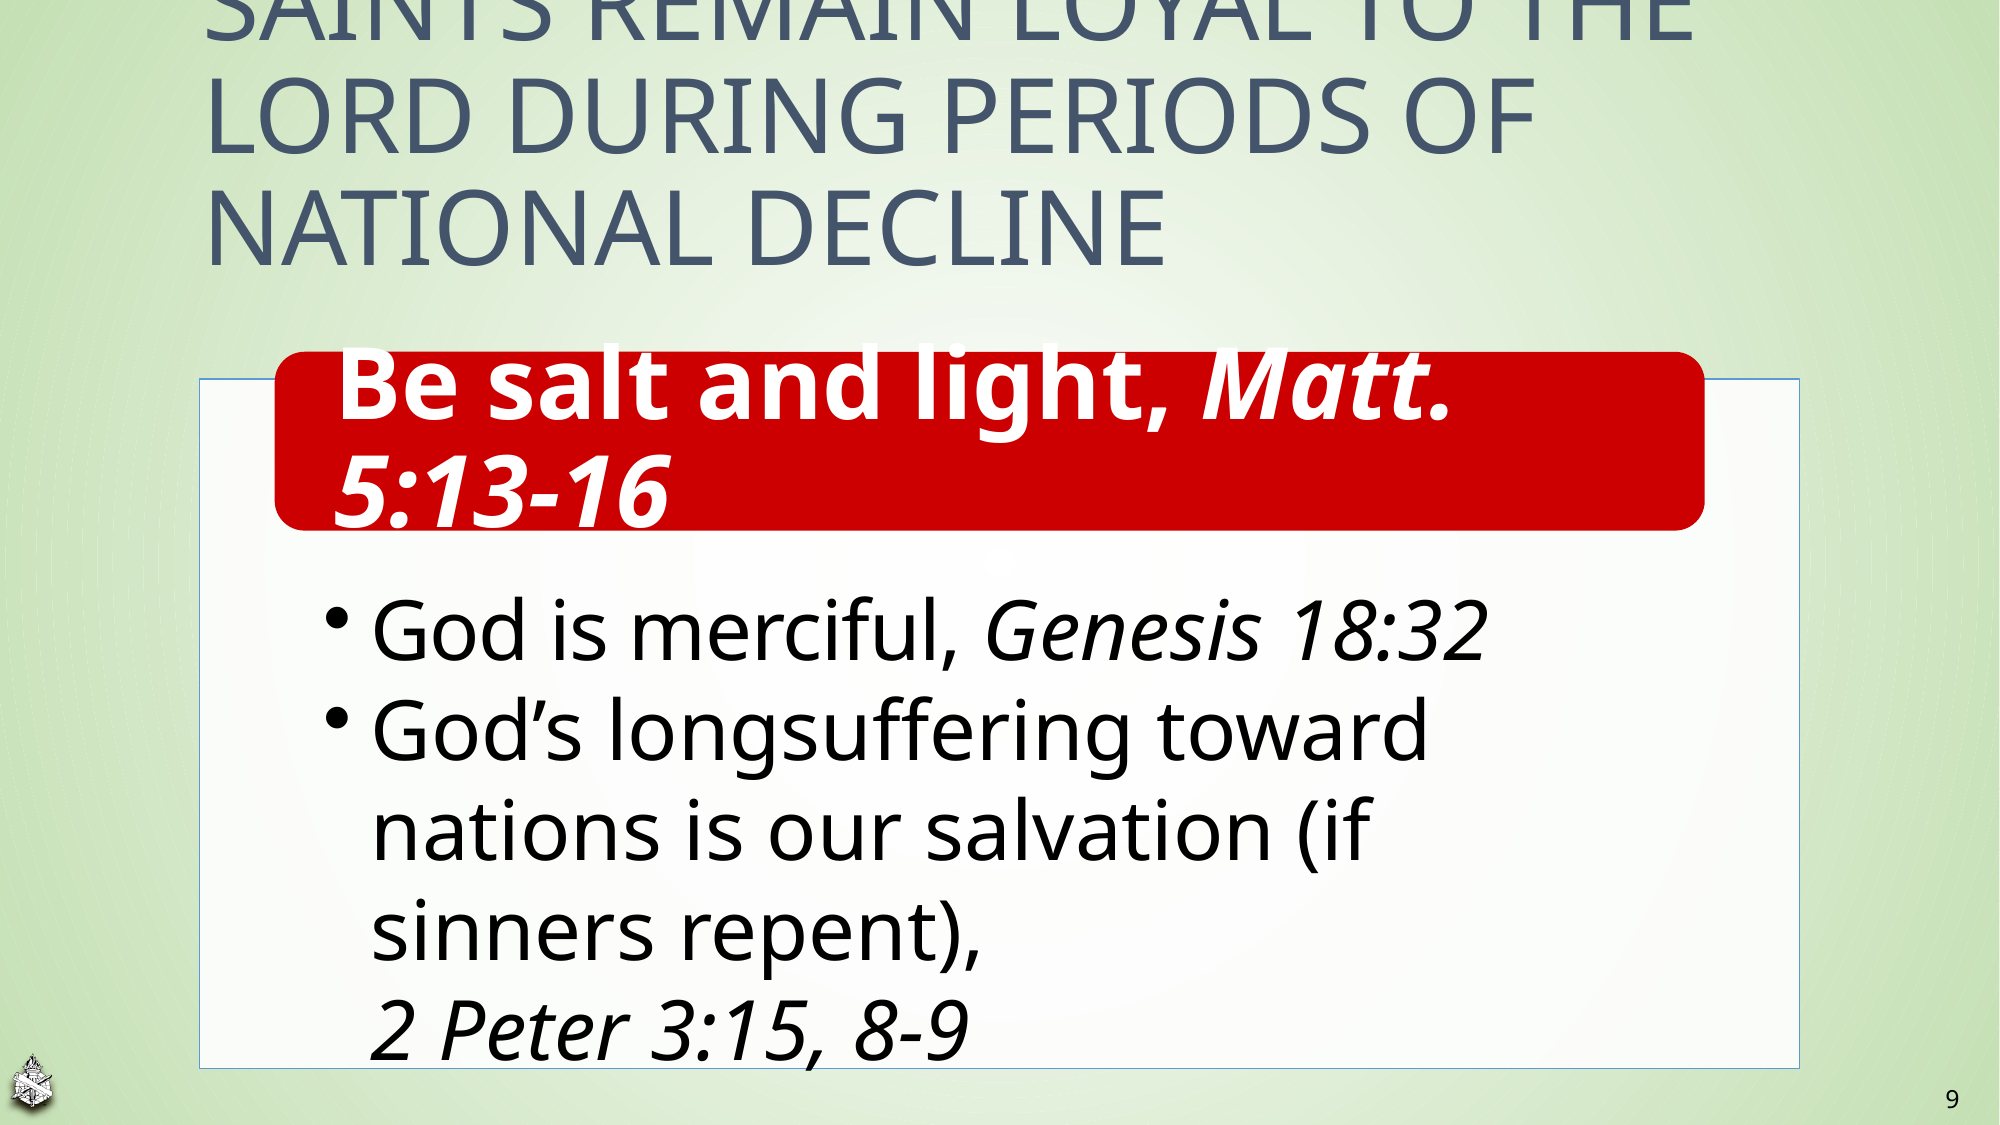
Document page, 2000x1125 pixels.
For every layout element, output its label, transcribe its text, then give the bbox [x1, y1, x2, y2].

title Saints Remain Loyal to the Lord During Periods of National Decline [187, 53, 1900, 296]
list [199, 337, 1800, 1072]
slide_number 9 [1787, 1085, 1975, 1116]
picture [9, 1053, 54, 1108]
